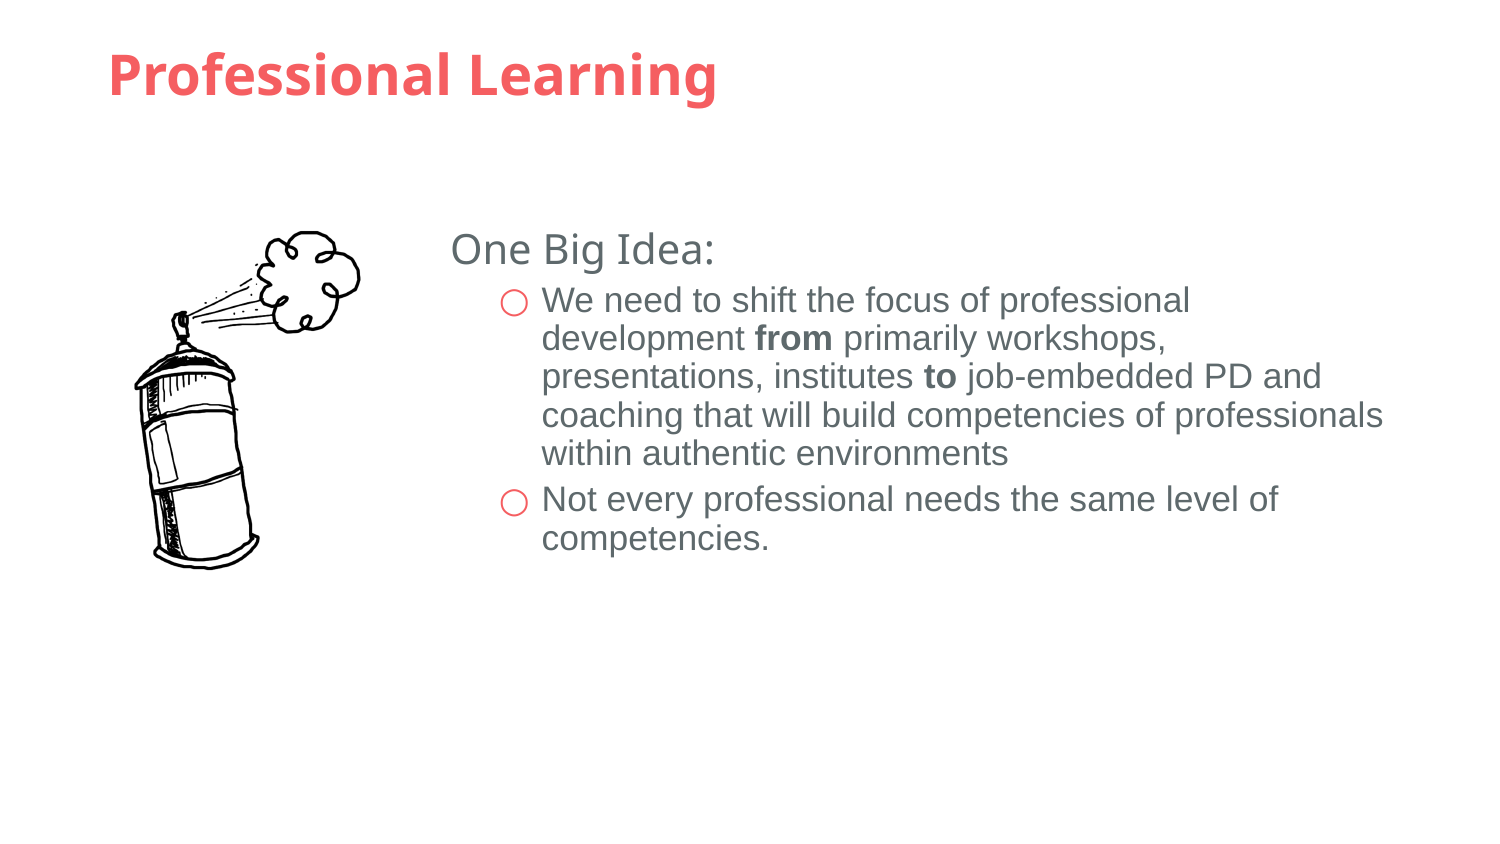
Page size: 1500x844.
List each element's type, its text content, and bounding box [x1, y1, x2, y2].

picture [49, 199, 439, 589]
title Professional Learning [95, 41, 1212, 163]
list One Big Idea: We need to shift the focus of professional development from primarily workshops, presentations, institutes to job-embedded PD and coaching that will build competencies of professionals within authentic environments Not every professional needs the same level of competencies. [438, 222, 1405, 622]
